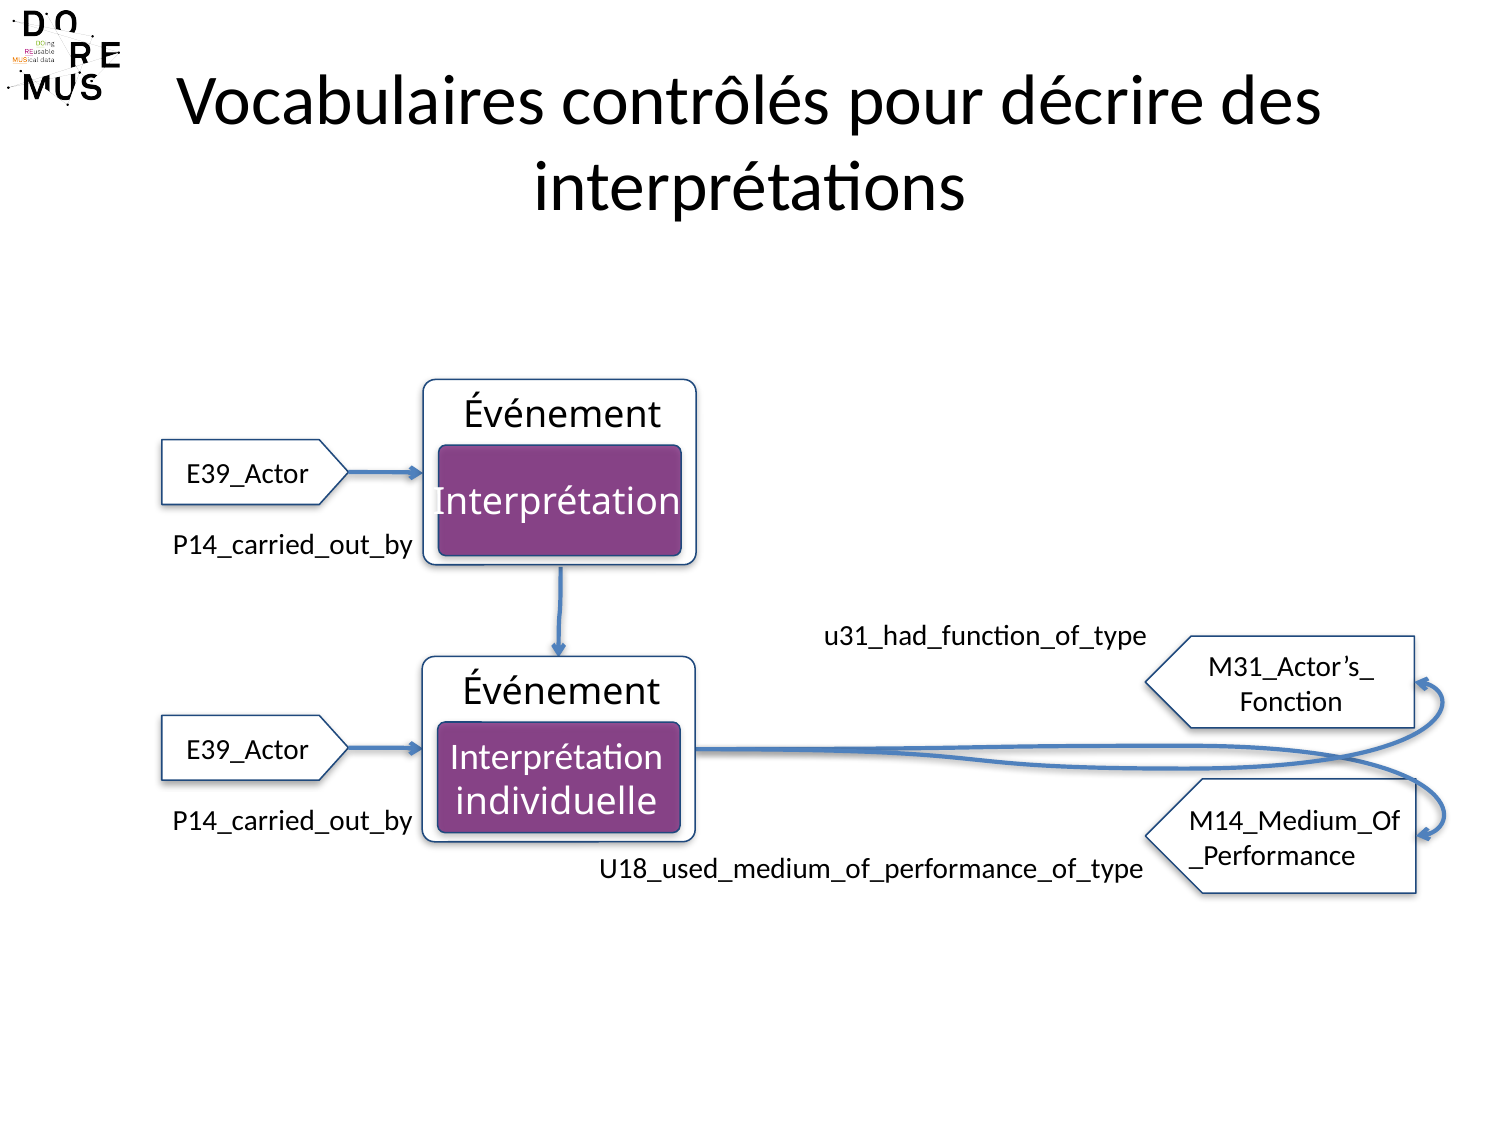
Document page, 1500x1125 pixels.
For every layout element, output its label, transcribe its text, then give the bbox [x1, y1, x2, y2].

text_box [514, 610, 606, 614]
text_box Interprétation individuelle [434, 724, 679, 830]
text_box Événement [447, 660, 676, 720]
text_box P14_carried_out_by [157, 793, 421, 844]
text_box [421, 655, 696, 843]
text_box E39_Actor [160, 714, 348, 781]
text_box u31_had_function_of_type [808, 608, 1162, 659]
text_box E39_Actor [161, 438, 347, 506]
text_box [694, 755, 1146, 837]
text_box [437, 530, 682, 557]
text_box Événement [448, 383, 677, 443]
text_box [438, 721, 681, 834]
text_box [422, 378, 697, 469]
text_box P14_carried_out_by [158, 517, 423, 568]
text_box M14_Medium_Of_Performance [1148, 778, 1417, 894]
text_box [694, 681, 1146, 750]
text_box [437, 444, 682, 469]
text_box M31_Actor’s_ Fonction [1145, 635, 1416, 729]
text_box U18_used_medium_of_performance_of_type [584, 842, 1160, 893]
picture [7, 10, 120, 106]
text_box Interprétation [417, 469, 697, 530]
title Vocabulaires contrôlés pour décrire des interprétations [75, 45, 1425, 233]
text_box [422, 530, 697, 566]
